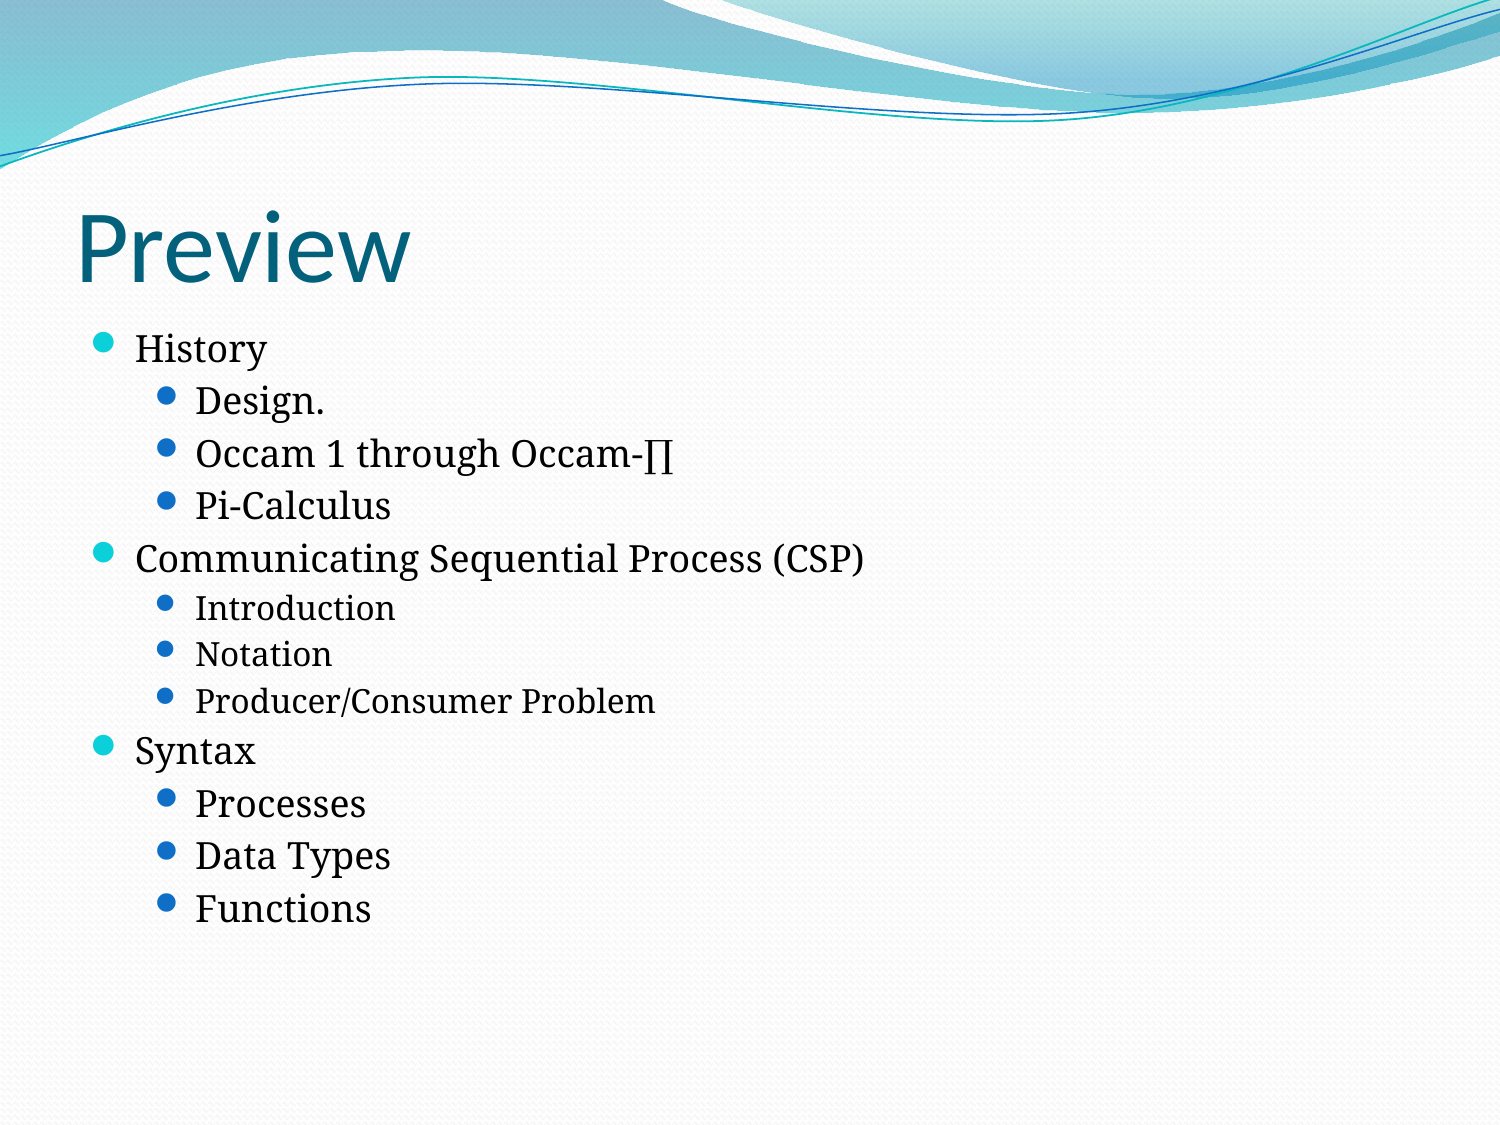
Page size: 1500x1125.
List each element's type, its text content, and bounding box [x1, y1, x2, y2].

title Preview [74, 115, 1426, 304]
list History Design. Occam 1 through Occam-∏ Pi-Calculus Communicating Sequential Process (CSP) Introduction Notation Producer/Consumer Problem Syntax Processes Data Types Functions [74, 317, 1426, 1038]
